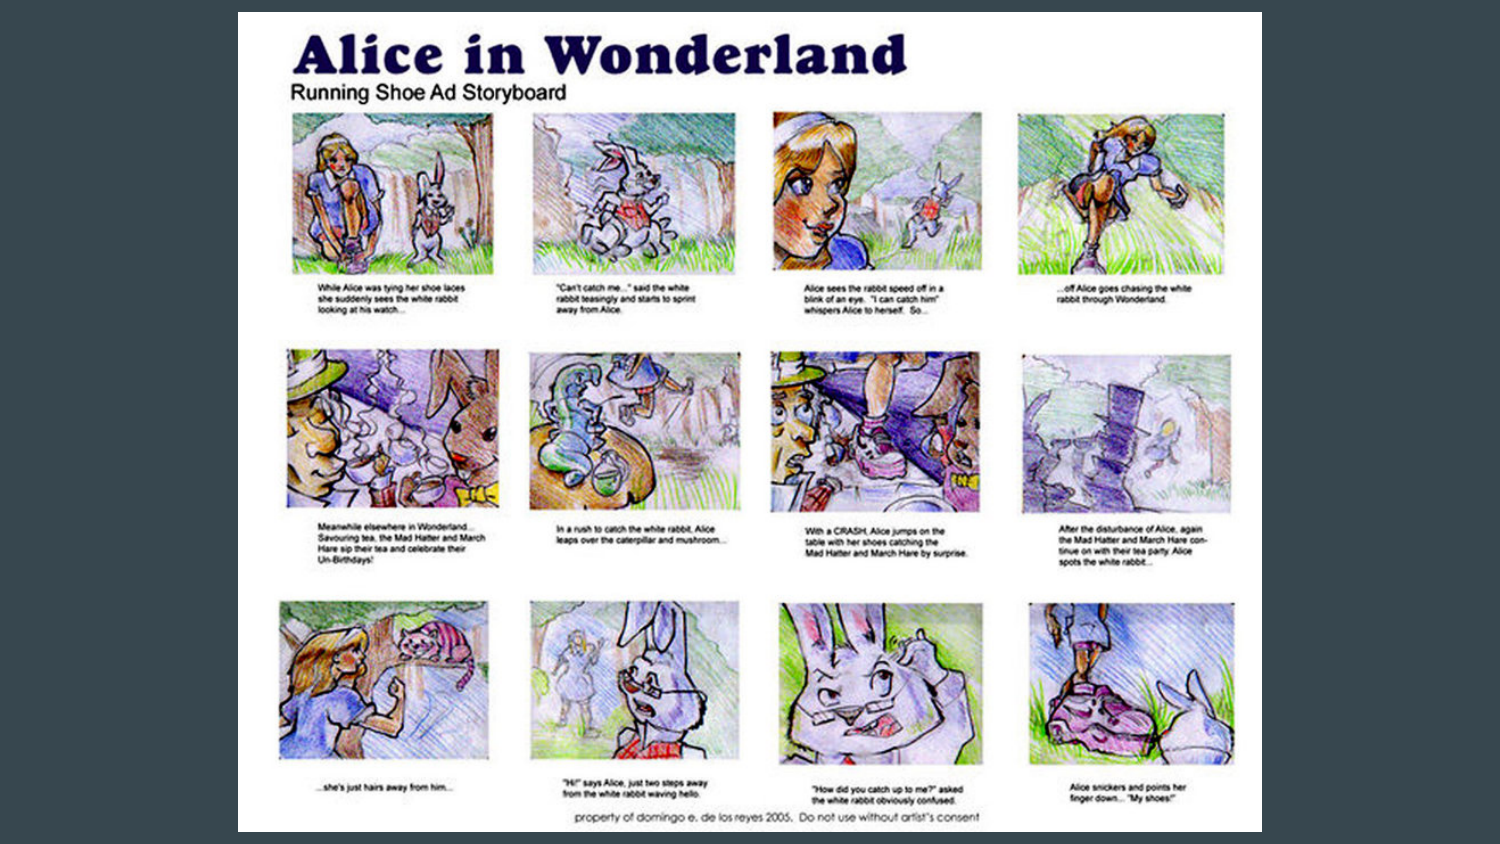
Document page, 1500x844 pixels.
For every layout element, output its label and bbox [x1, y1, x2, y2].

picture [238, 12, 1262, 832]
